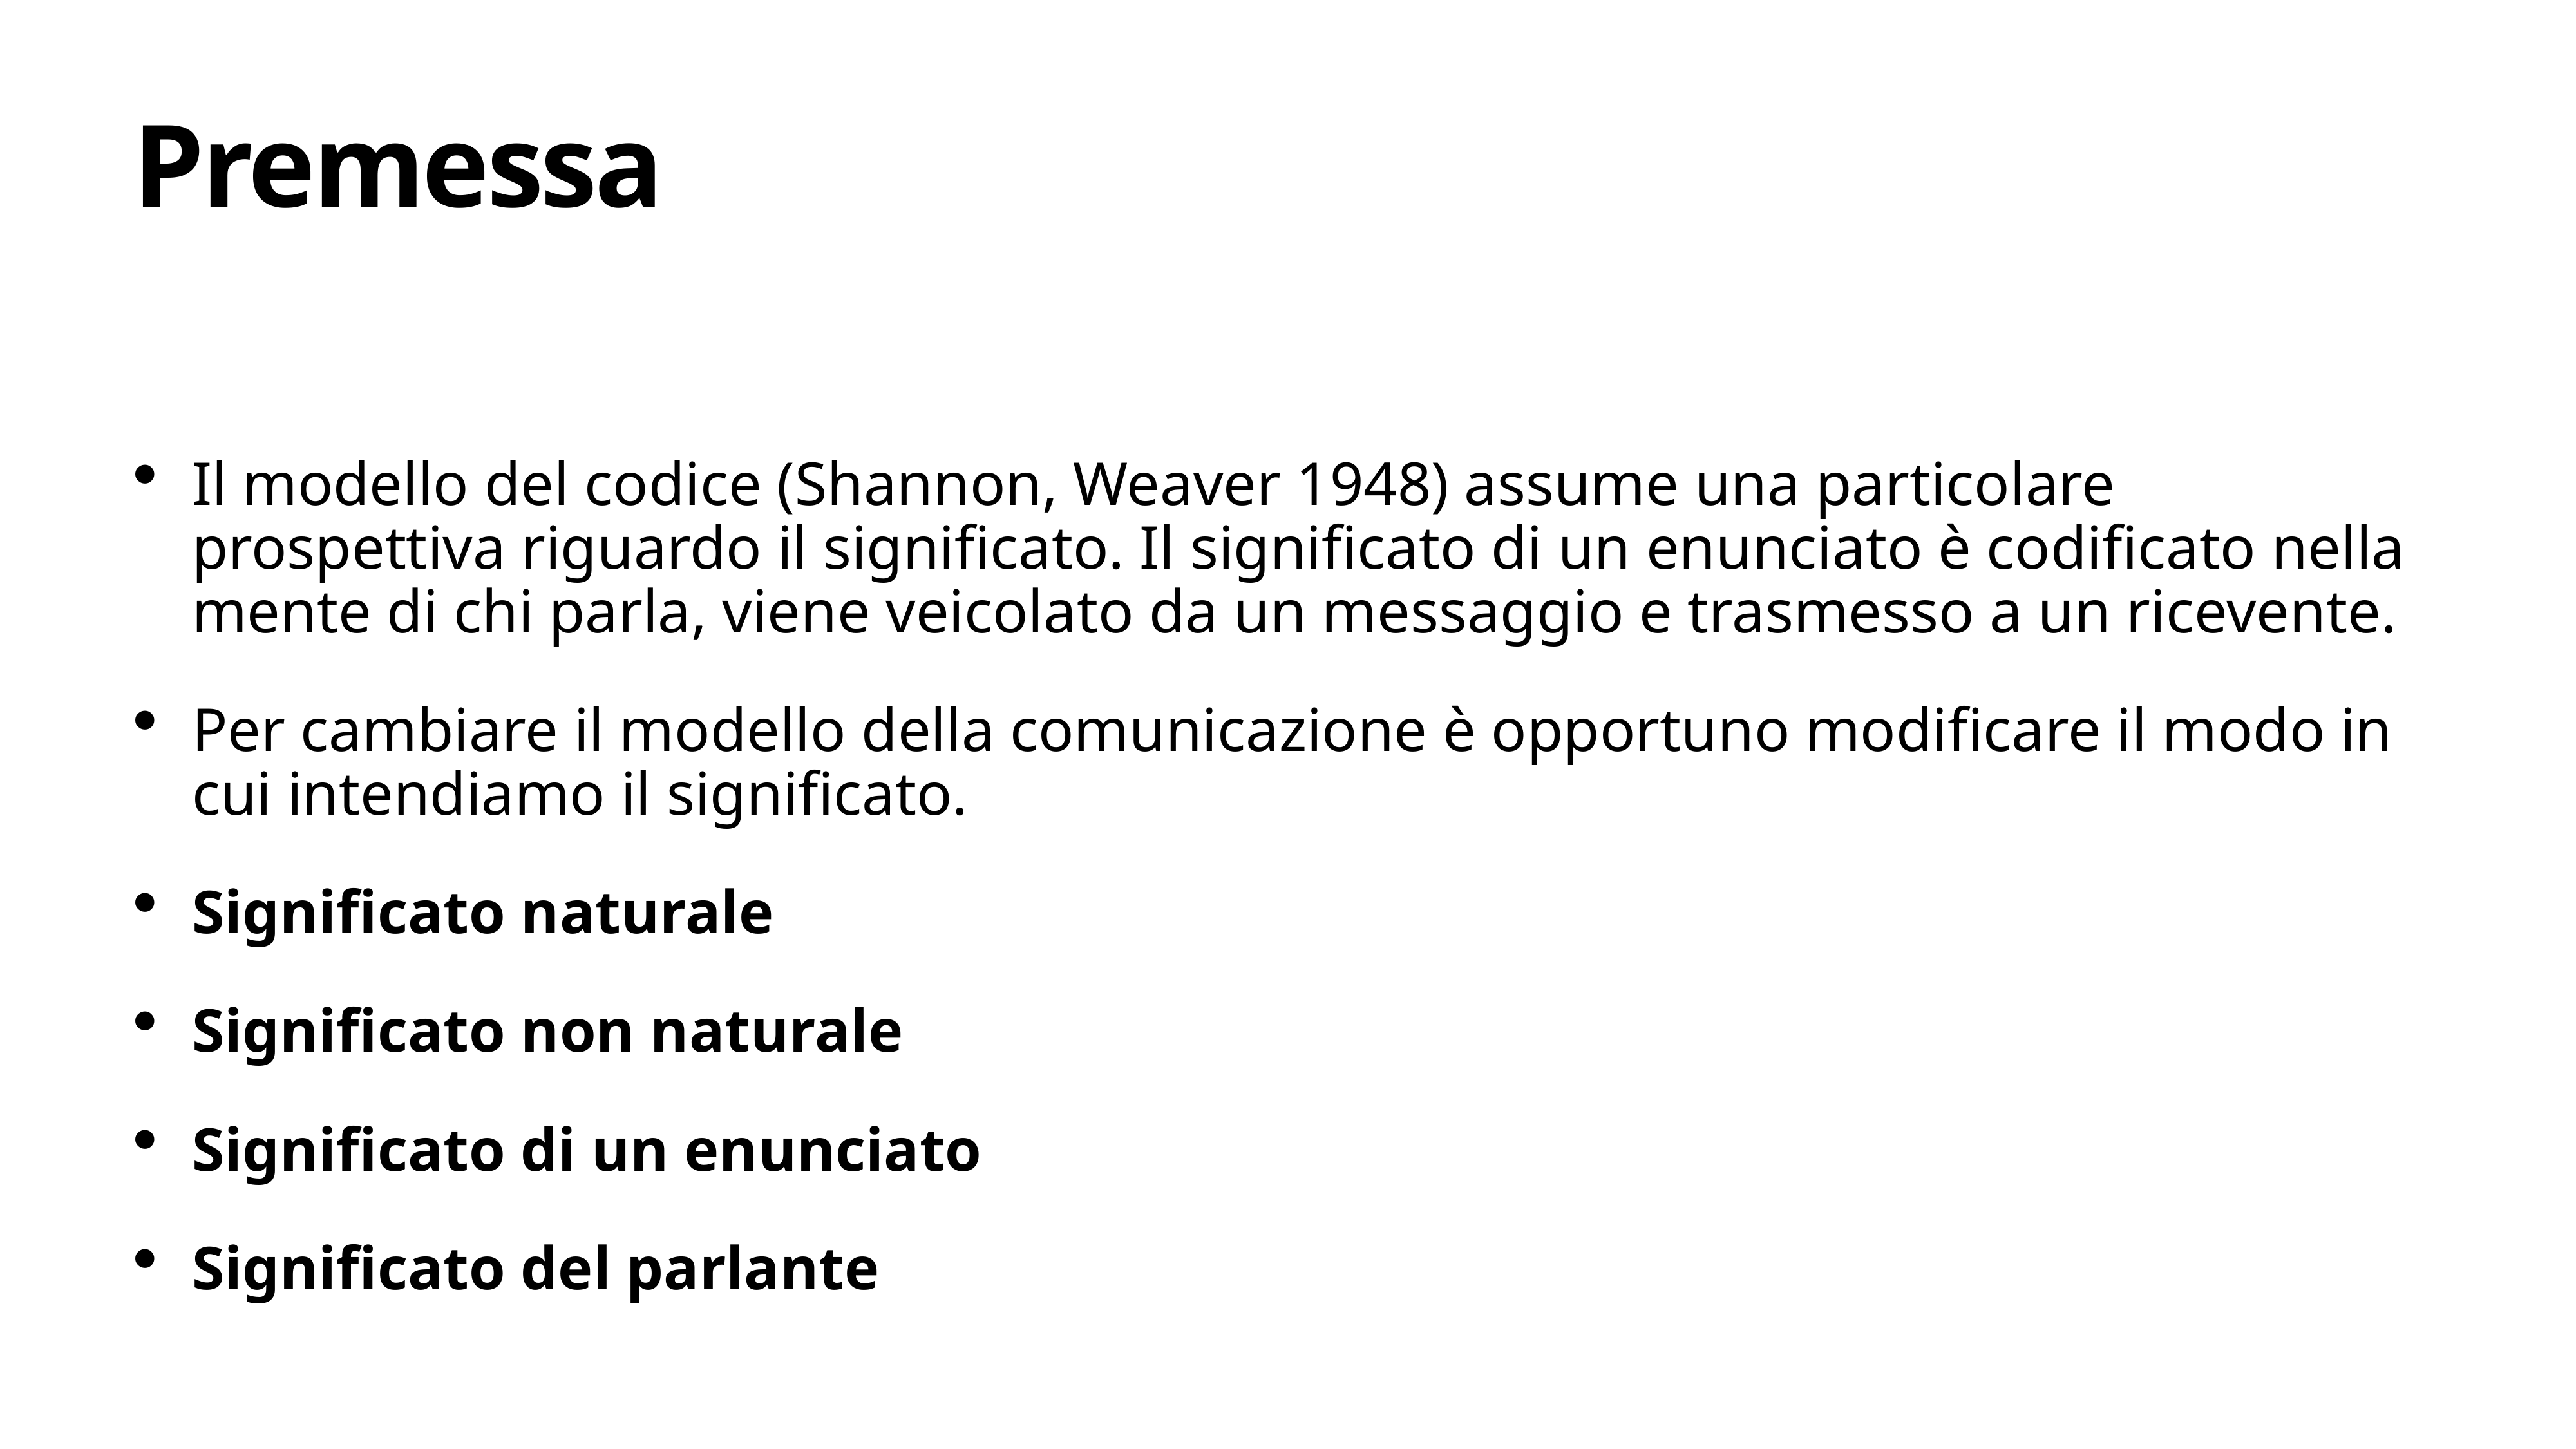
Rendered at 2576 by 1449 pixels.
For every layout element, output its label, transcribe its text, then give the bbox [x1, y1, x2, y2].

list Il modello del codice (Shannon, Weaver 1948) assume una particolare prospettiva riguardo il significato. Il significato di un enunciato è codificato nella mente di chi parla, viene veicolato da un messaggio e trasmesso a un ricevente. Per cambiare il modello della comunicazione è opportuno modificare il modo in cui intendiamo il significato. Significato naturale Significato non naturale Significato di un enunciato Significato del parlante [127, 448, 2449, 1321]
title Premessa [127, 113, 2449, 266]
